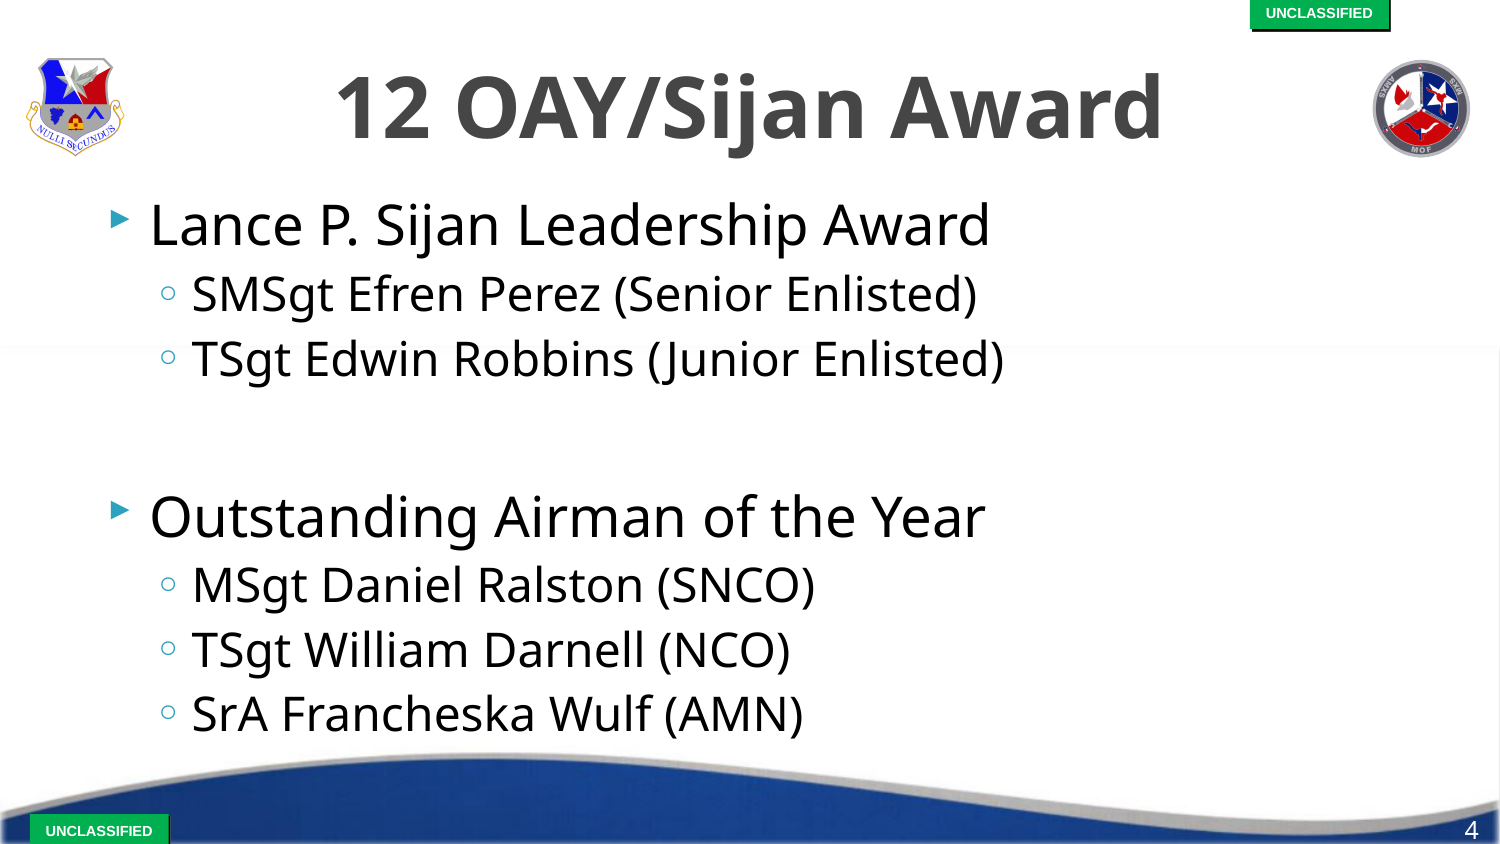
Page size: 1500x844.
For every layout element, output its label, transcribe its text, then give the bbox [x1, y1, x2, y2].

picture [6, 353, 1493, 841]
title 12 OAY/Sijan Award [75, 33, 1425, 175]
picture [25, 48, 75, 161]
picture [1425, 48, 1485, 174]
list Lance P. Sijan Leadership Award SMSgt Efren Perez (Senior Enlisted) TSgt Edwin Robbins (Junior Enlisted) Outstanding Airman of the Year MSgt Daniel Ralston (SNCO) TSgt William Darnell (NCO) SrA Francheska Wulf (AMN) [75, 182, 1425, 740]
